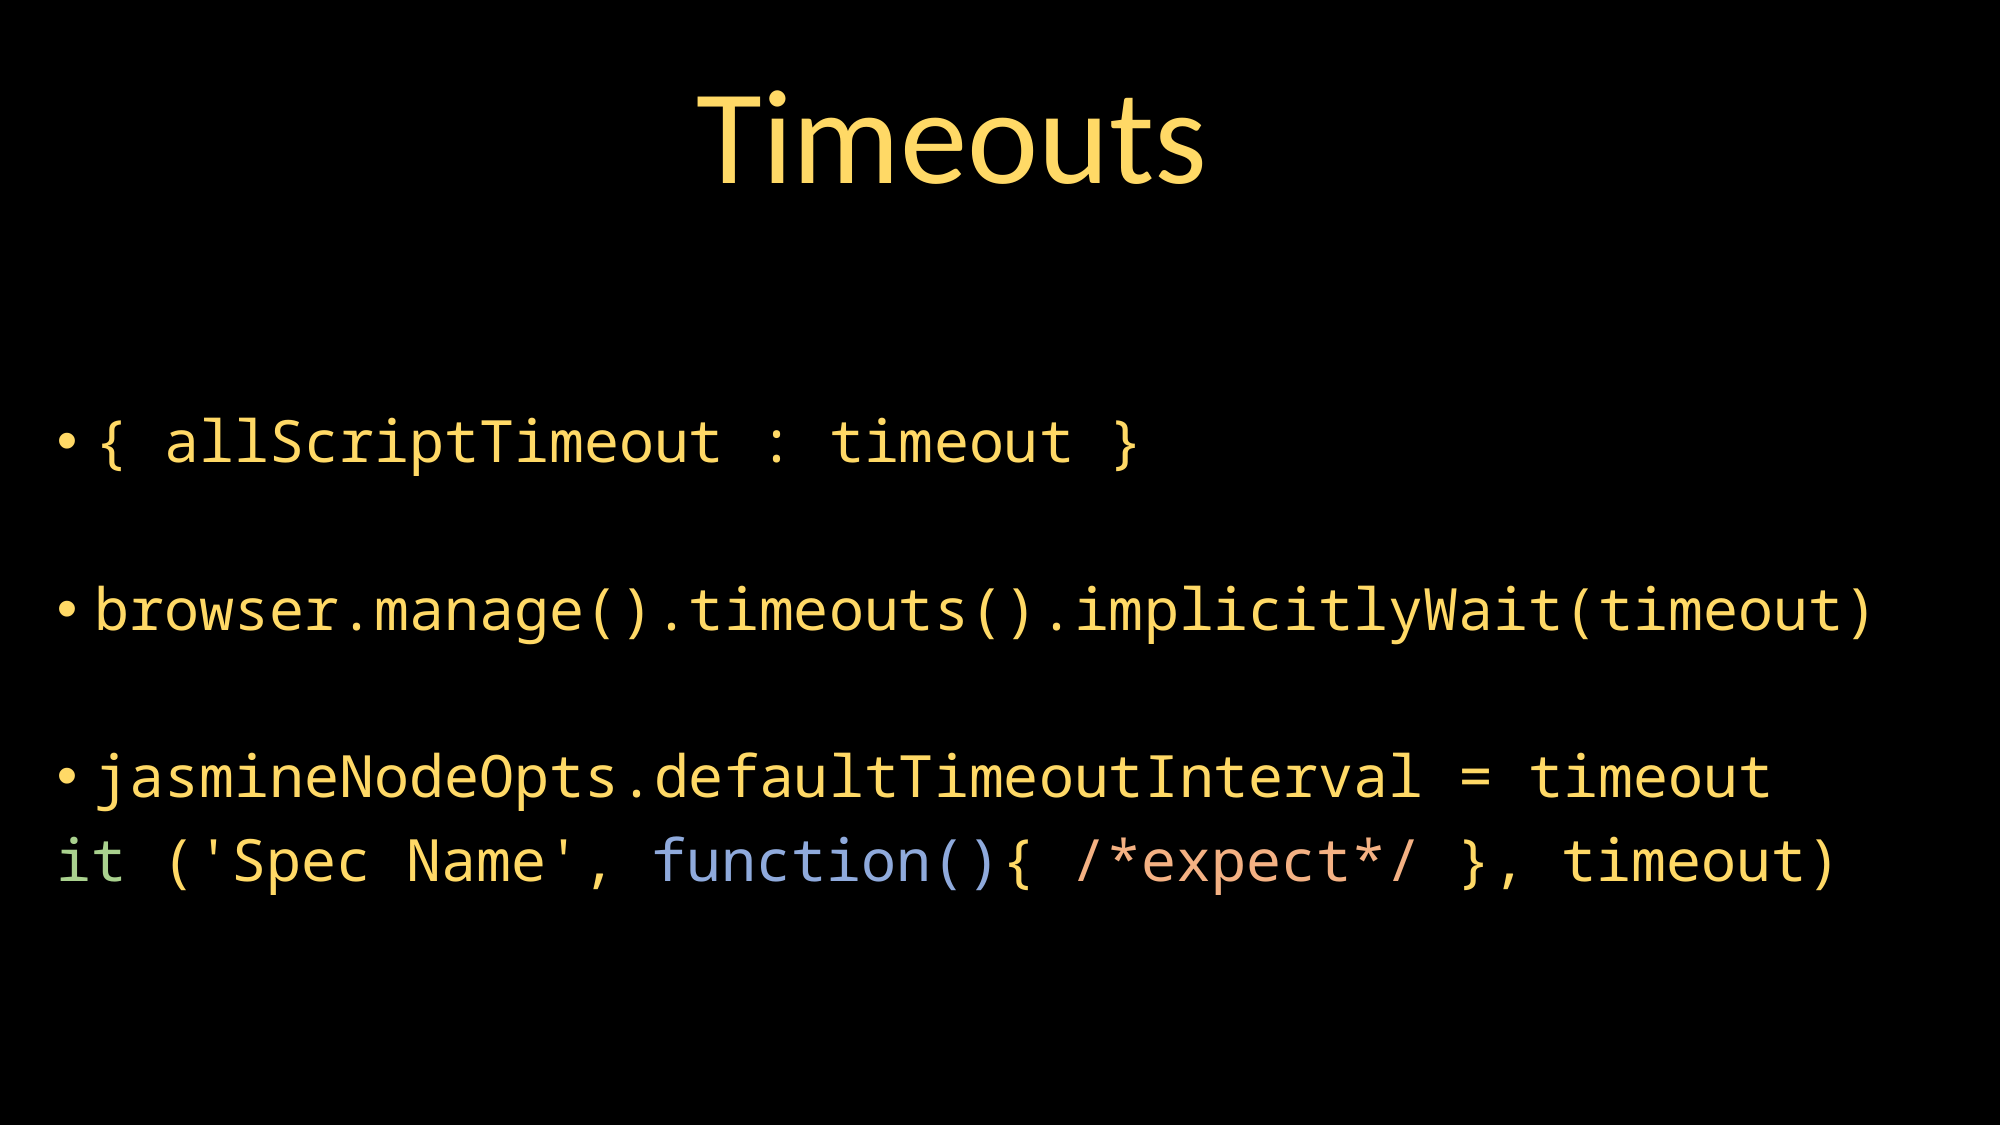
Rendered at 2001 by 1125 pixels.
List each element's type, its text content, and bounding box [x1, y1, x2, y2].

title Timeouts [41, 59, 1863, 221]
list { allScriptTimeout : timeout } browser.manage().timeouts().implicitlyWait(timeout) jasmineNodeOpts.defaultTimeoutInterval = timeout it ('Spec Name', function(){ /*expect*/ }, timeout) [41, 314, 1984, 1050]
